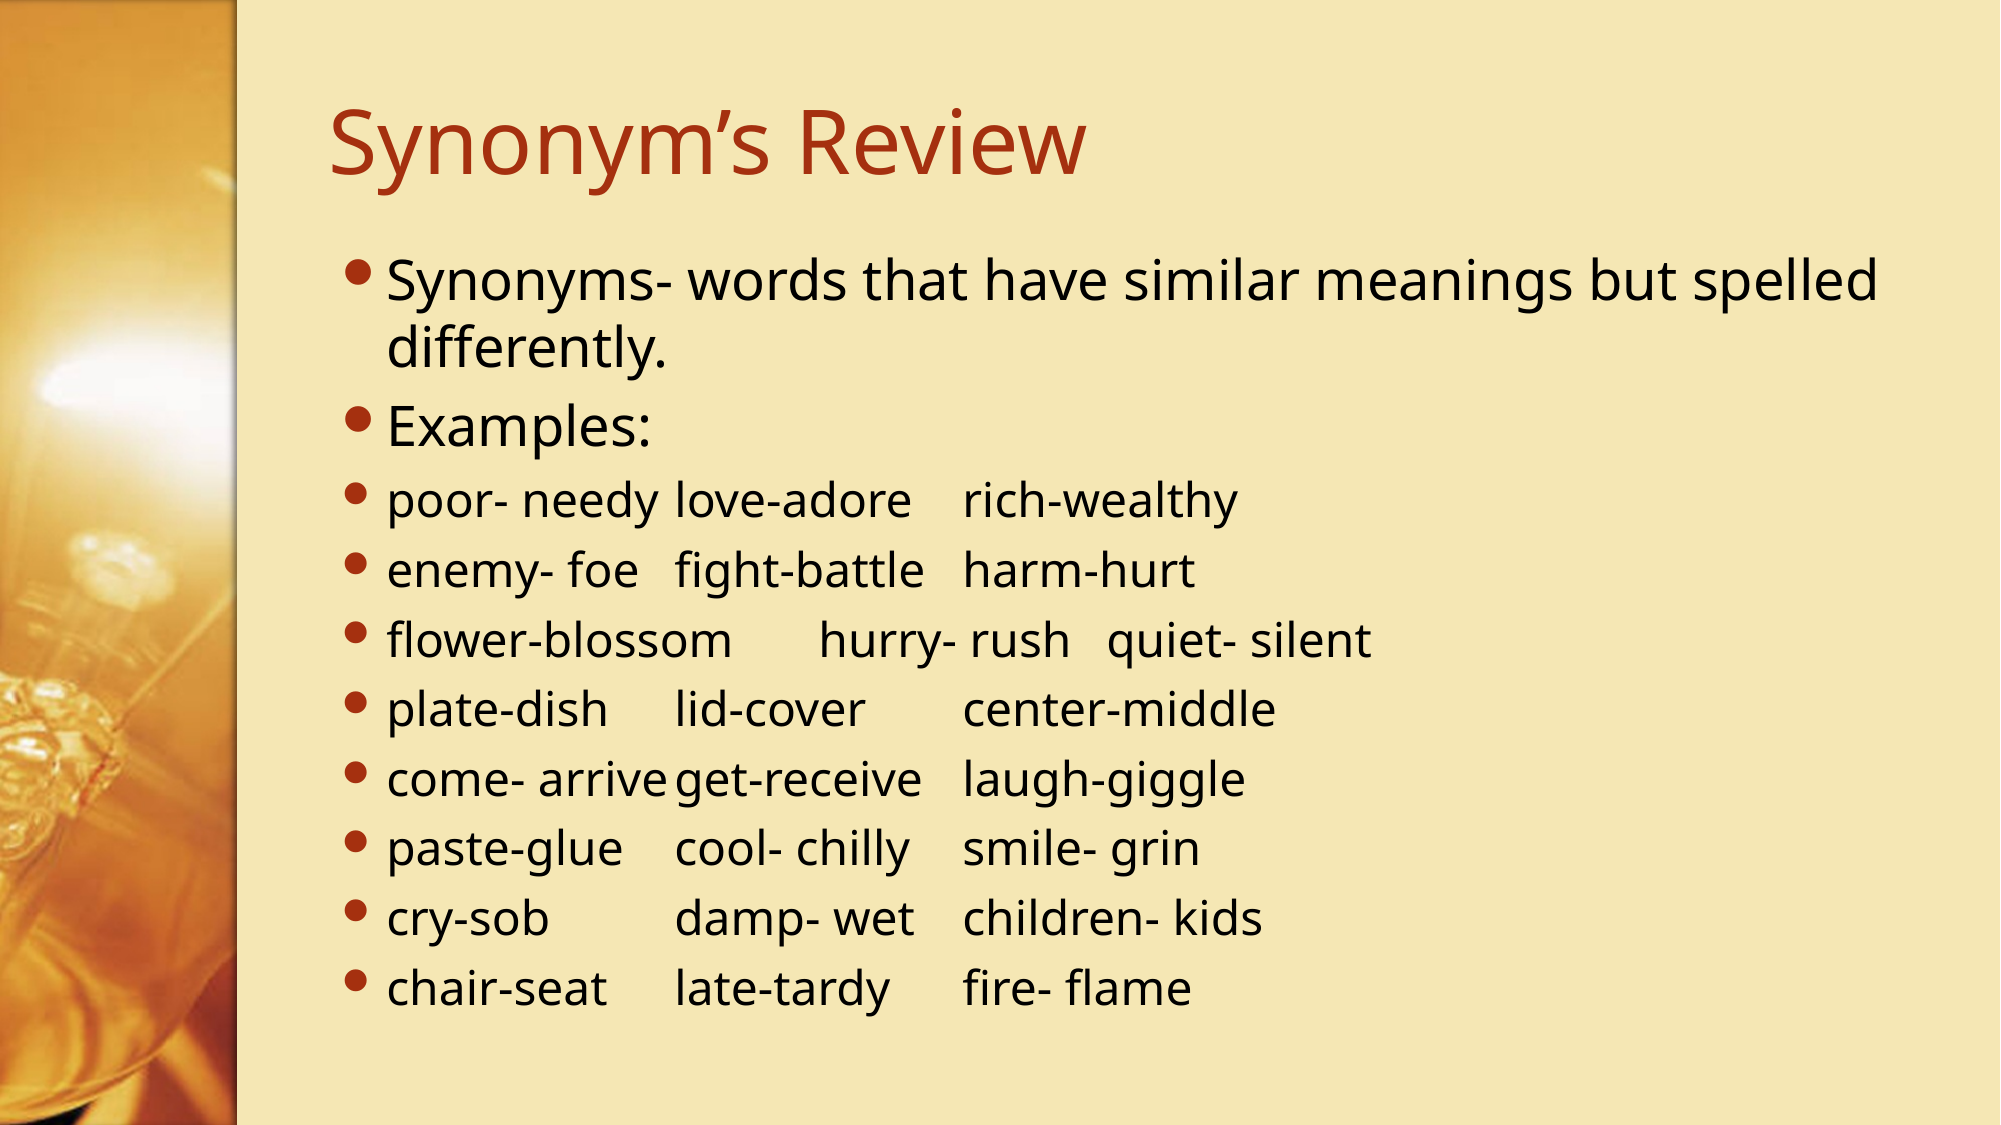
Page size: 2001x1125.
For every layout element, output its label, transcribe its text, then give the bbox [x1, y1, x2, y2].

list Synonyms- words that have similar meanings but spelled differently. Examples: poor- needy love-adore rich-wealthy enemy- foe fight-battle harm-hurt flower-blossom hurry- rush quiet- silent plate-dish lid-cover center-middle come- arrive get-receive laugh-giggle paste-glue cool- chilly smile- grin cry-sob damp- wet children- kids chair-seat late-tardy fire- flame [313, 237, 1954, 1025]
title Synonym’s Review [313, 45, 1954, 233]
picture [0, 0, 237, 1125]
